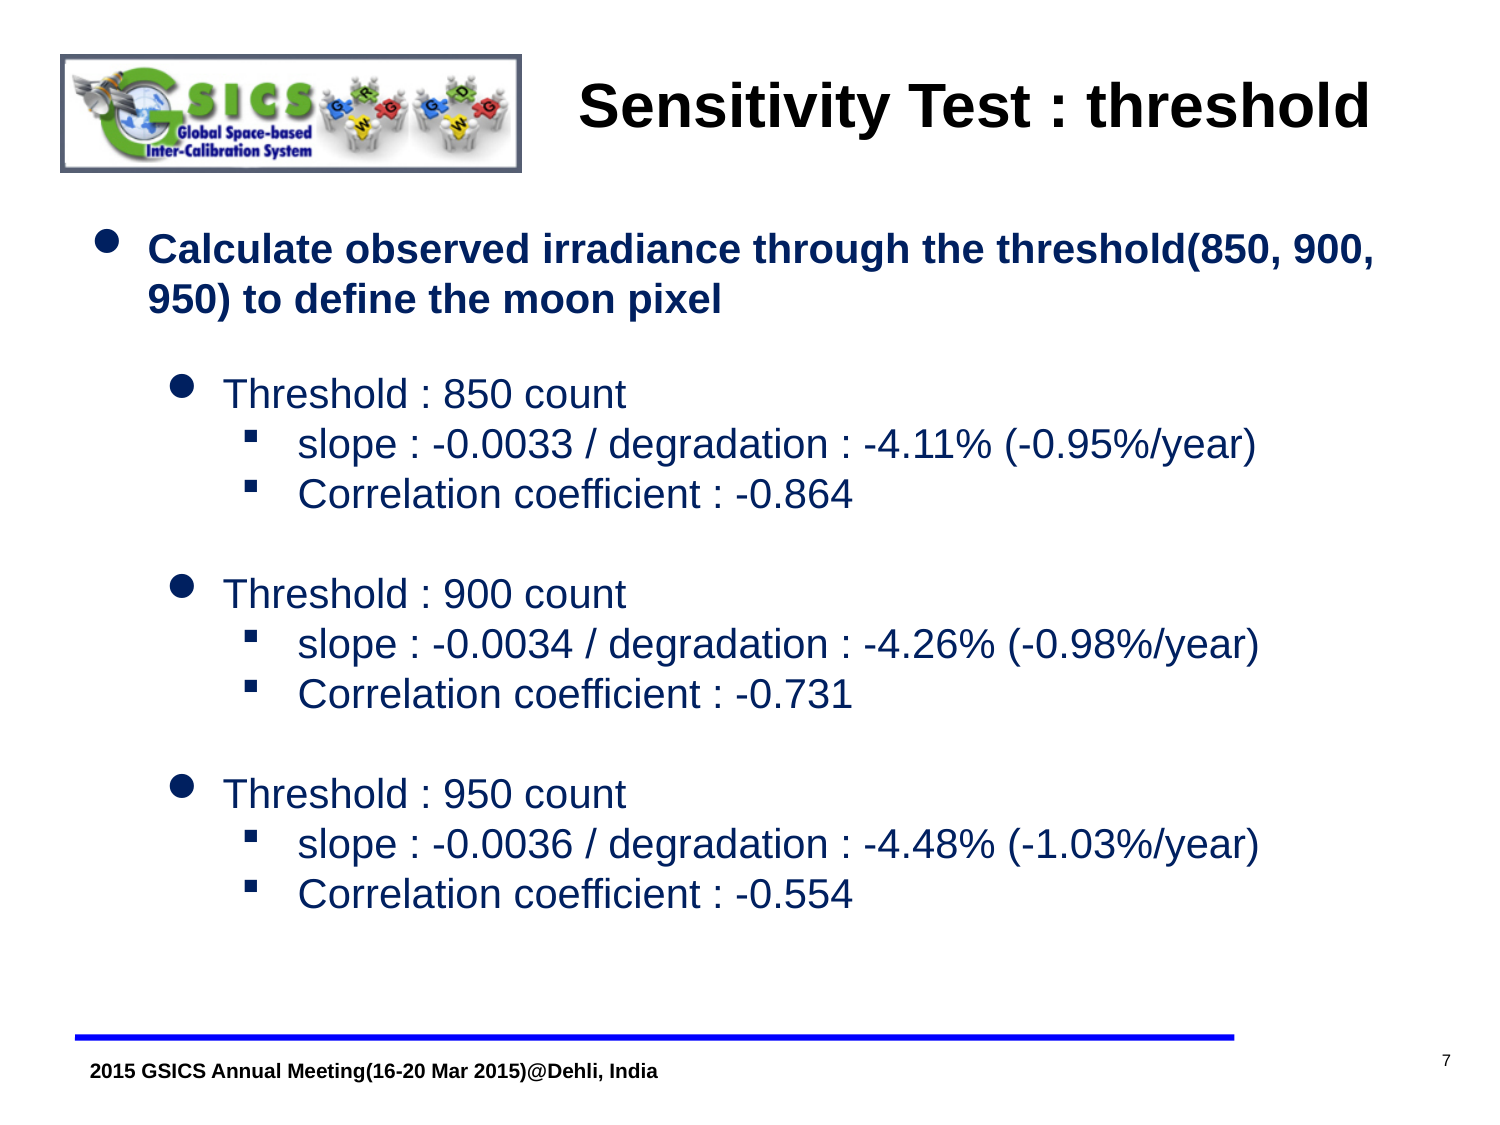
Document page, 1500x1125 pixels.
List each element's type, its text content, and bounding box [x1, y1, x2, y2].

slide_number 7 [1115, 1042, 1467, 1103]
picture [60, 54, 522, 173]
text_box Calculate observed irradiance through the threshold(850, 900, 950) to define the moon pixel Threshold : 850 count slope : -0.0033 / degradation : -4.11% (-0.95%/year) Correlation coefficient : -0.864 Threshold : 900 count slope : -0.0034 / degradation : -4.26% (-0.98%/year) Correlation coefficient : -0.731 Threshold : 950 count slope : -0.0036 / degradation : -4.48% (-1.03%/year) Correlation coefficient : -0.554 [76, 214, 1430, 924]
title Sensitivity Test : threshold [479, 57, 1472, 177]
